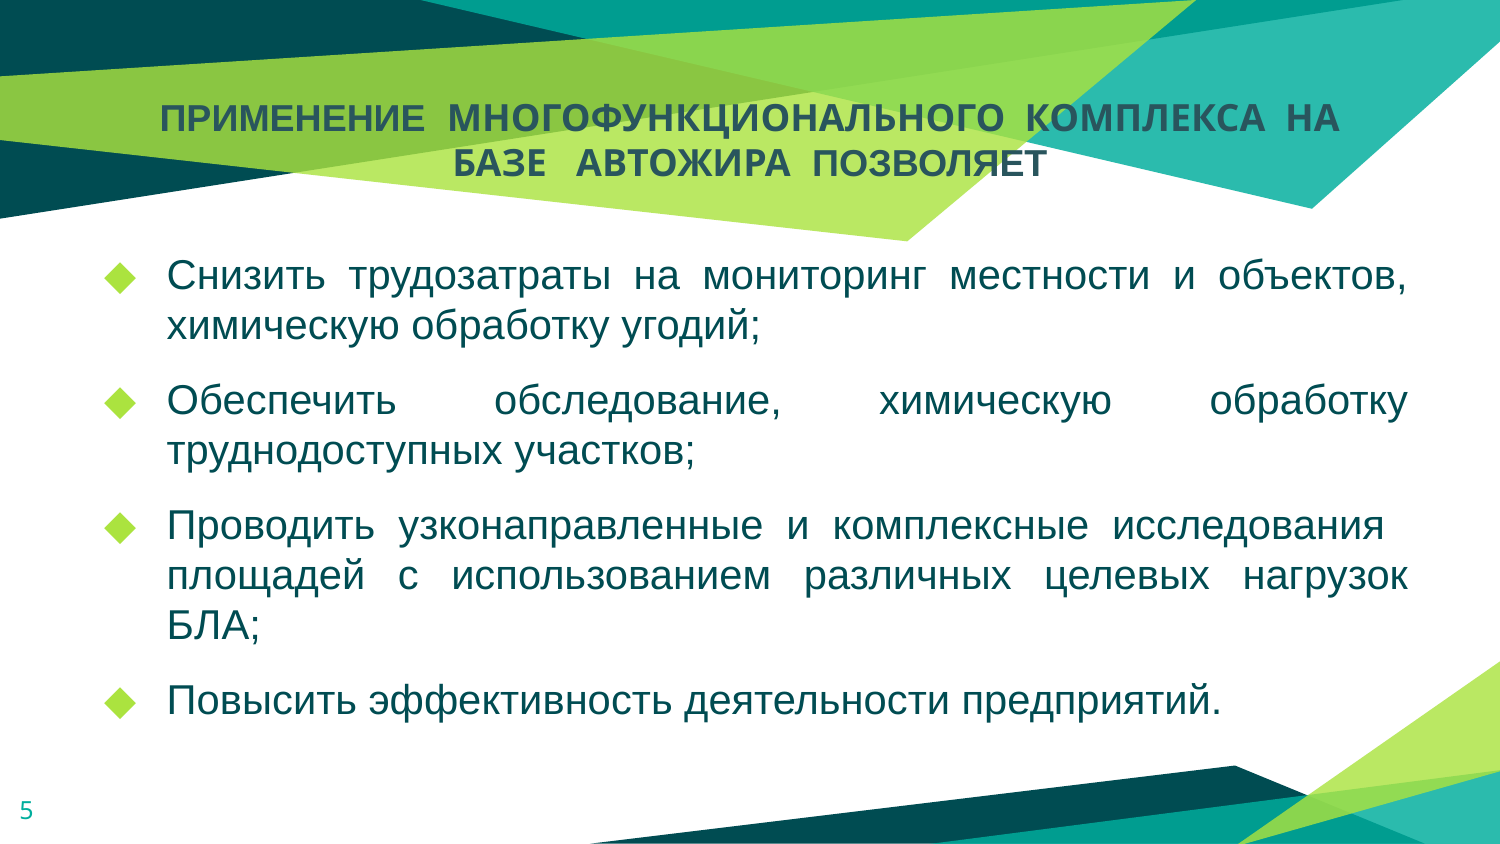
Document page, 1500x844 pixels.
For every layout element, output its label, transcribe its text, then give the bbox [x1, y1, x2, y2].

slide_number 5 [4, 779, 95, 844]
list Снизить трудозатраты на мониторинг местности и объектов, химическую обработку угодий; Обеспечить обследование, химическую обработку труднодоступных участков; Проводить узконаправленные и комплексные исследования площадей с использованием различных целевых нагрузок БЛА; Повысить эффективность деятельности предприятий. [76, 232, 1424, 765]
title ПРИМЕНЕНИЕ МНОГОФУНКЦИОНАЛЬНОГО КОМПЛЕКСА НА БАЗЕ АВТОЖИРА ПОЗВОЛЯЕТ [135, 79, 1365, 210]
